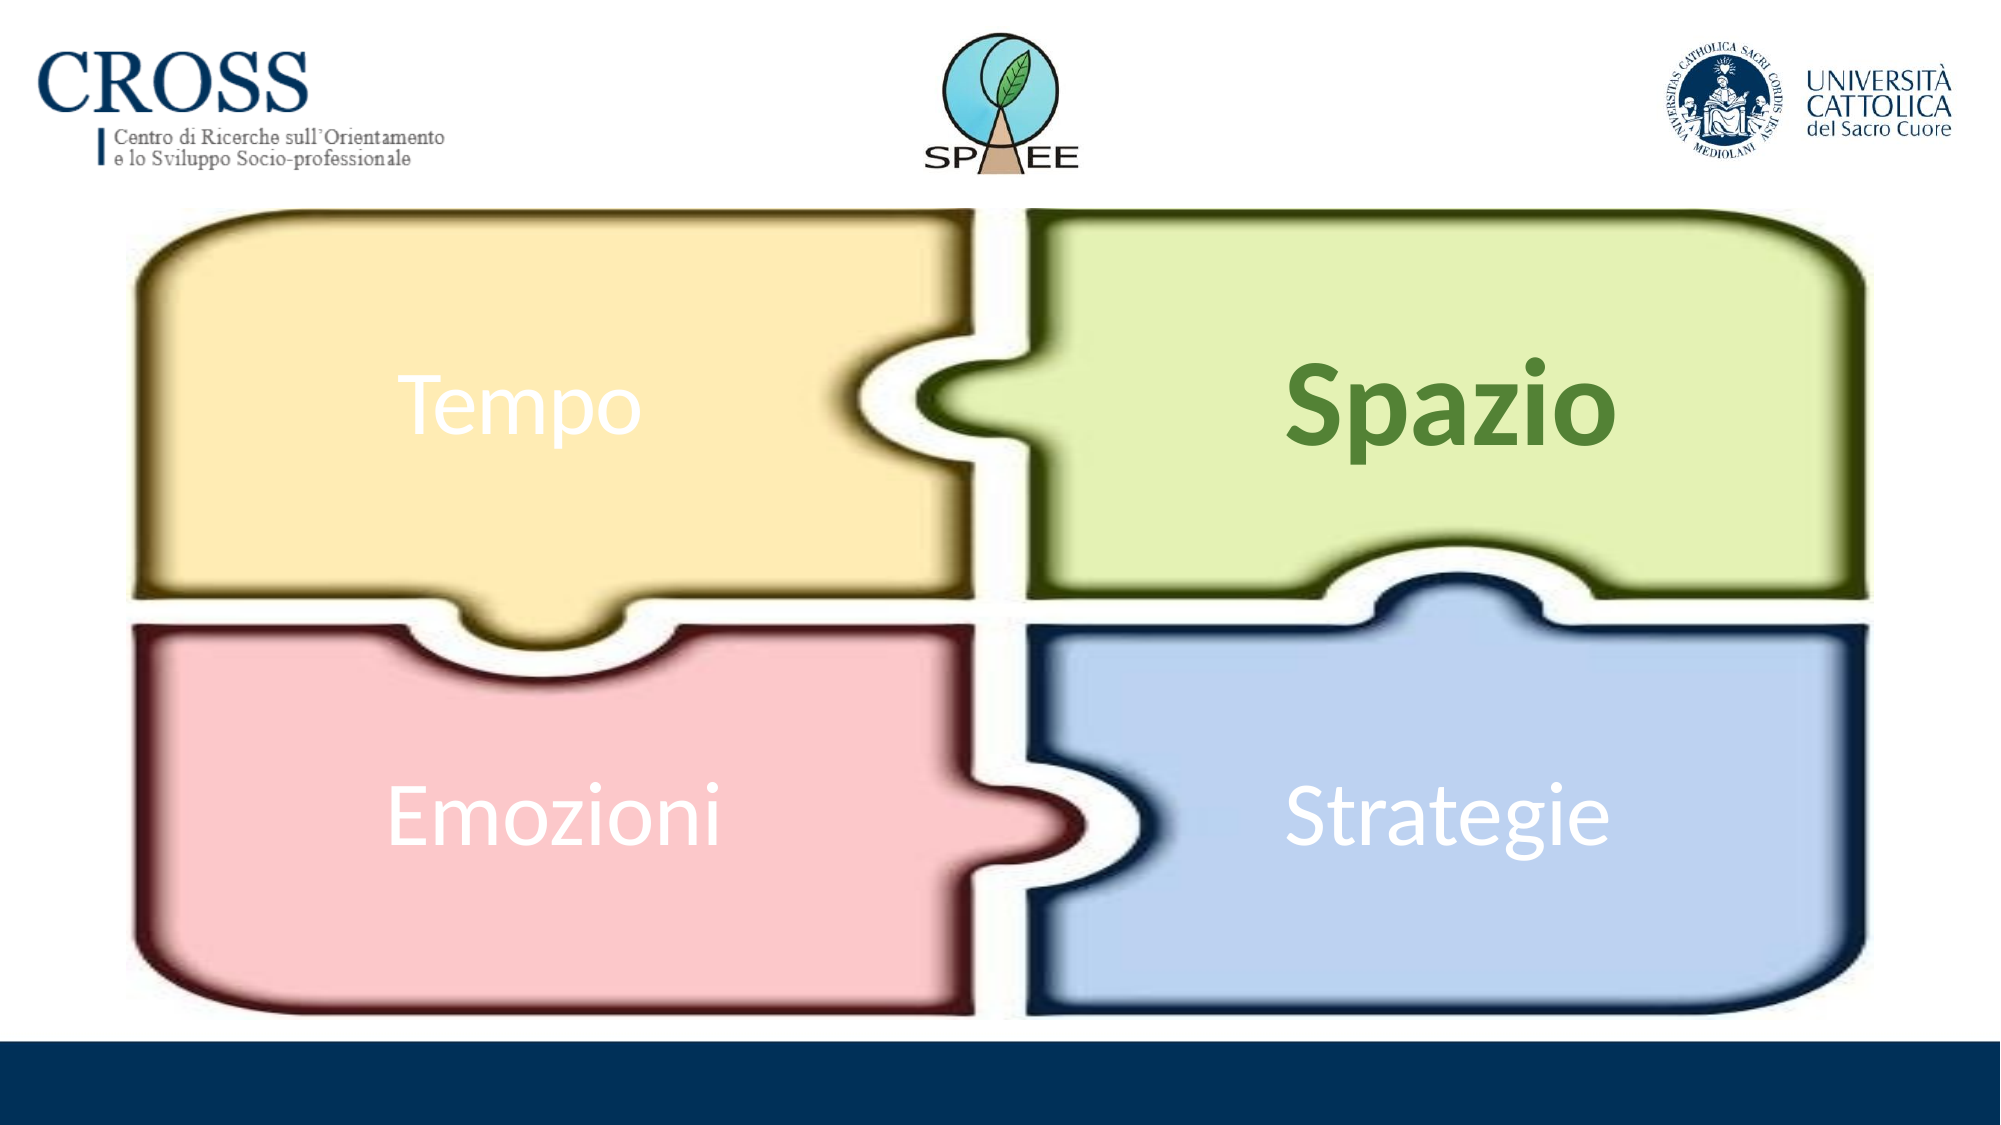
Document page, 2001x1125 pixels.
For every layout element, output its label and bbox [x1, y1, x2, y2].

picture [0, 26, 2000, 1125]
text_box [126, 208, 1874, 1020]
